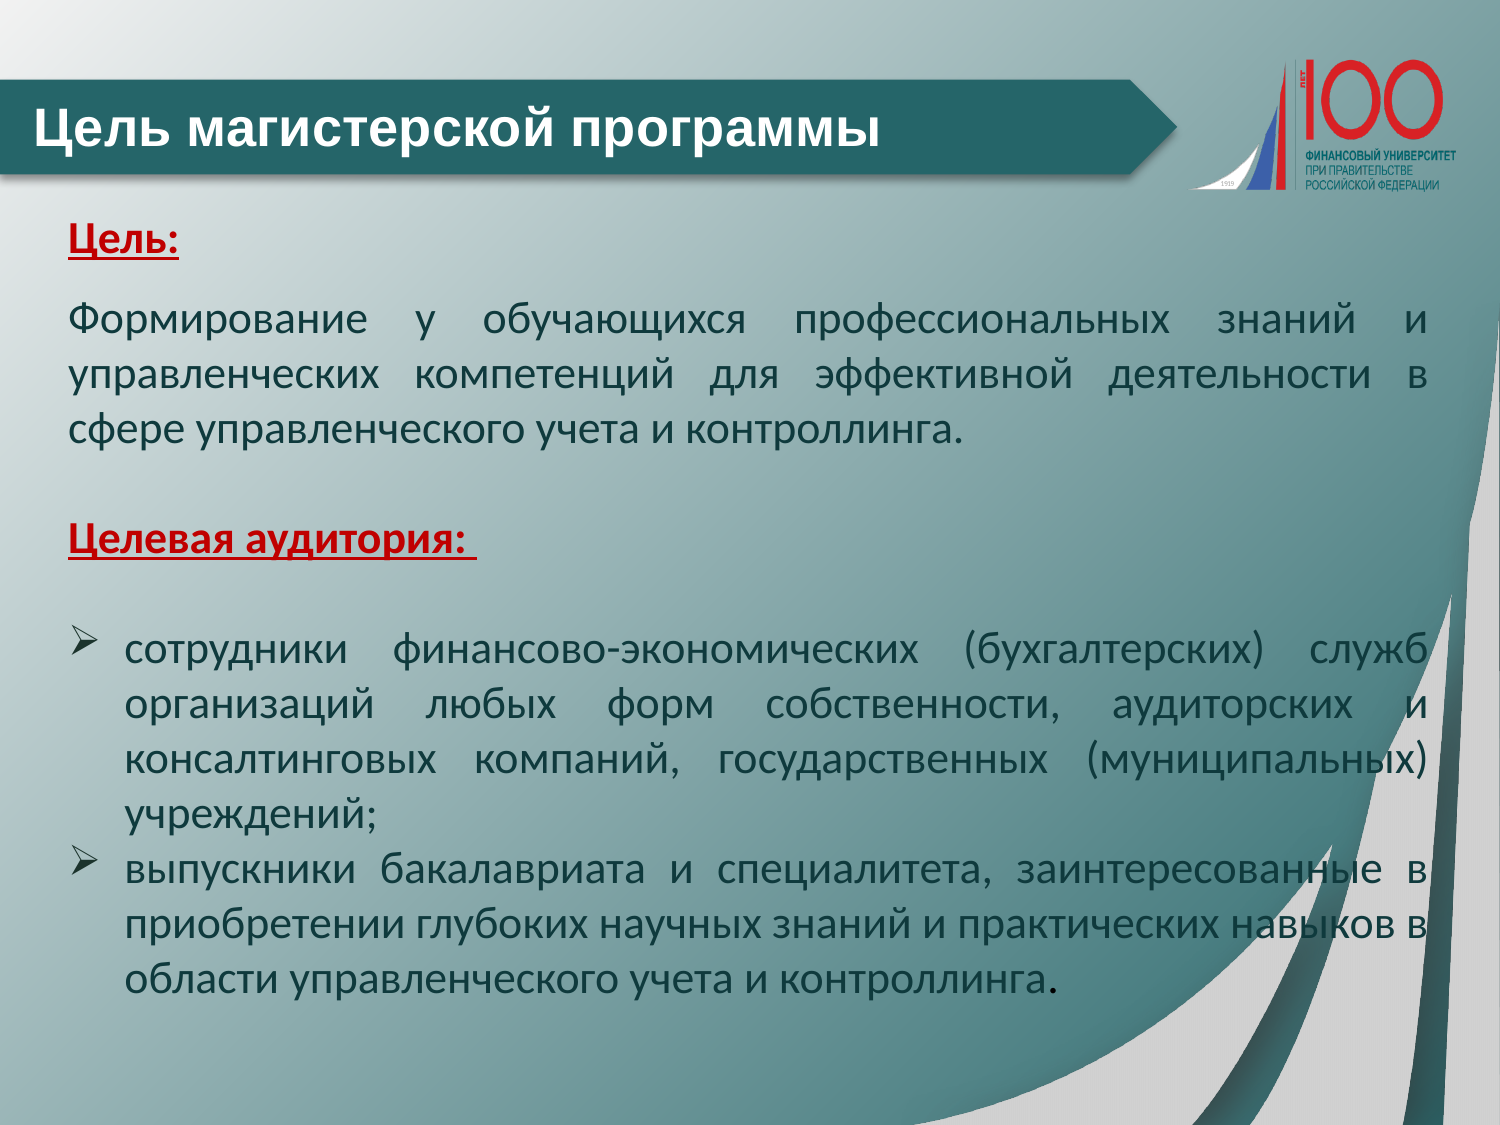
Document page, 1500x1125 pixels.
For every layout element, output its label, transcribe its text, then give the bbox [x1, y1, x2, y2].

title Цель магистерской программы [18, 92, 1298, 155]
picture [1186, 59, 1456, 192]
text_box Цель: Формирование у обучающихся профессиональных знаний и управленческих компетенций для эффективной деятельности в сфере управленческого учета и контроллинга. Целевая аудитория: сотрудники финансово-экономических (бухгалтерских) служб организаций любых форм собственности, аудиторских и консалтинговых компаний, государственных (муниципальных) учреждений; выпускники бакалавриата и специалитета, заинтересованные в приобретении глубоких научных знаний и практических навыков в области управленческого учета и контроллинга. [53, 200, 1445, 1099]
